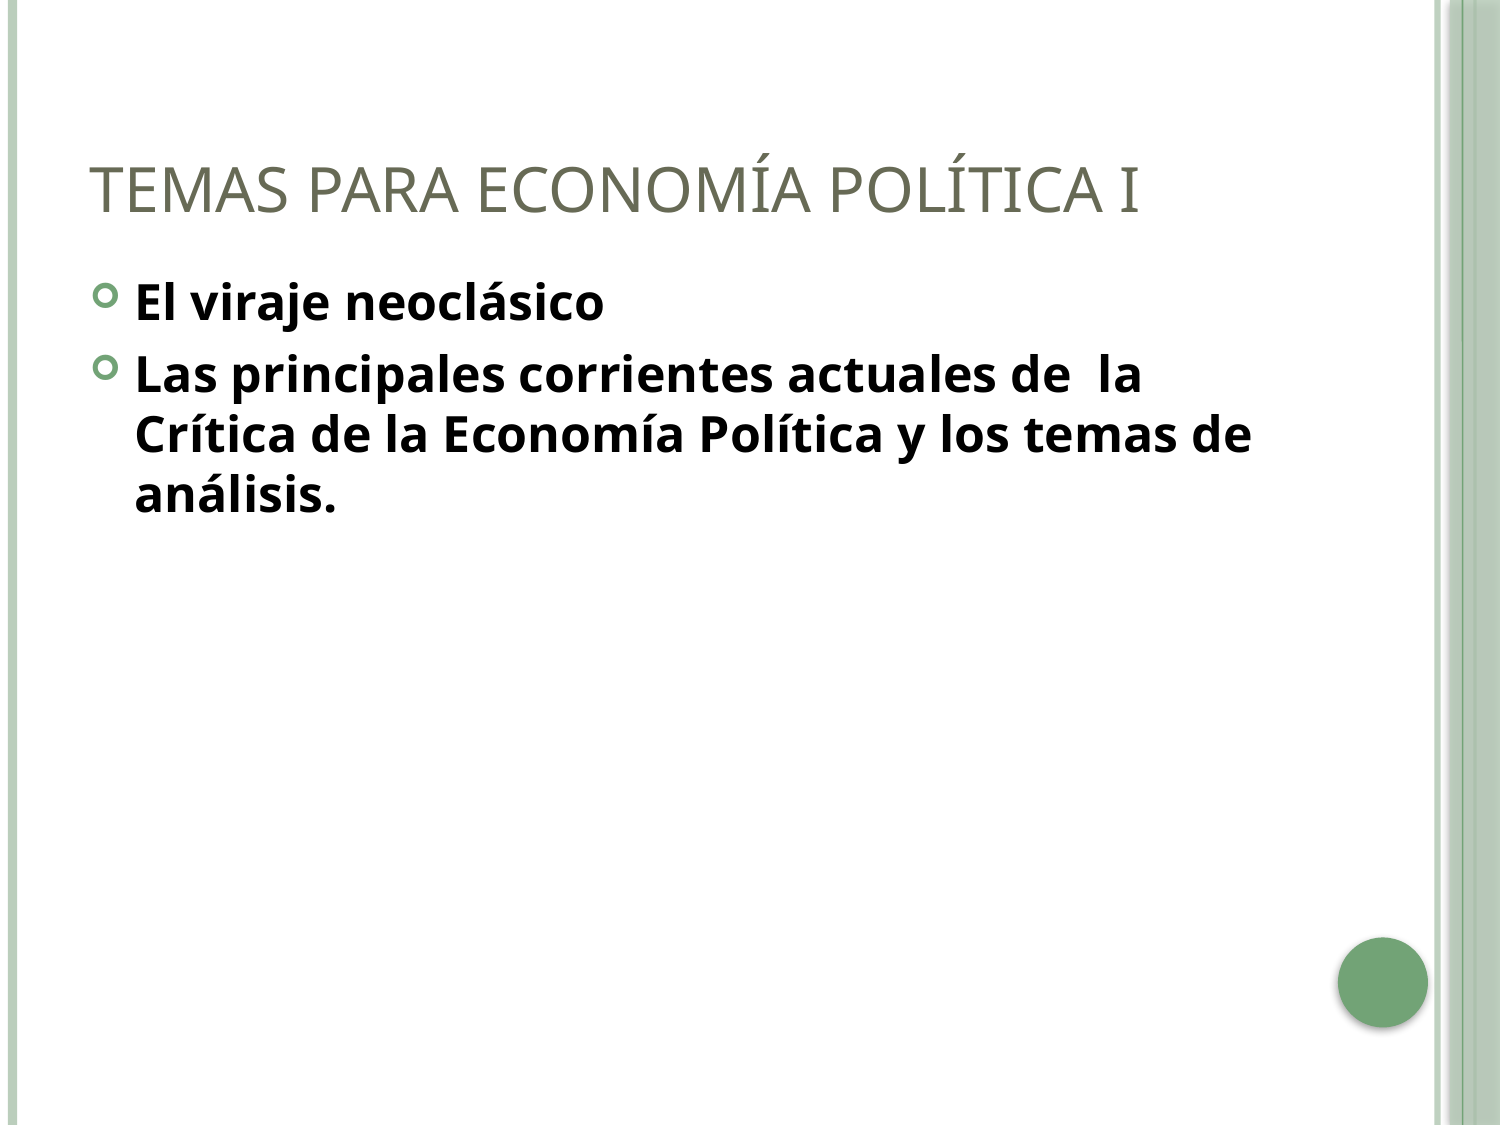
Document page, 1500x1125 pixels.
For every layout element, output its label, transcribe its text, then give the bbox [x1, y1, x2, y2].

title Temas para Economía Política I [75, 45, 1300, 233]
list El viraje neoclásico Las principales corrientes actuales de la Crítica de la Economía Política y los temas de análisis. [75, 262, 1300, 1062]
